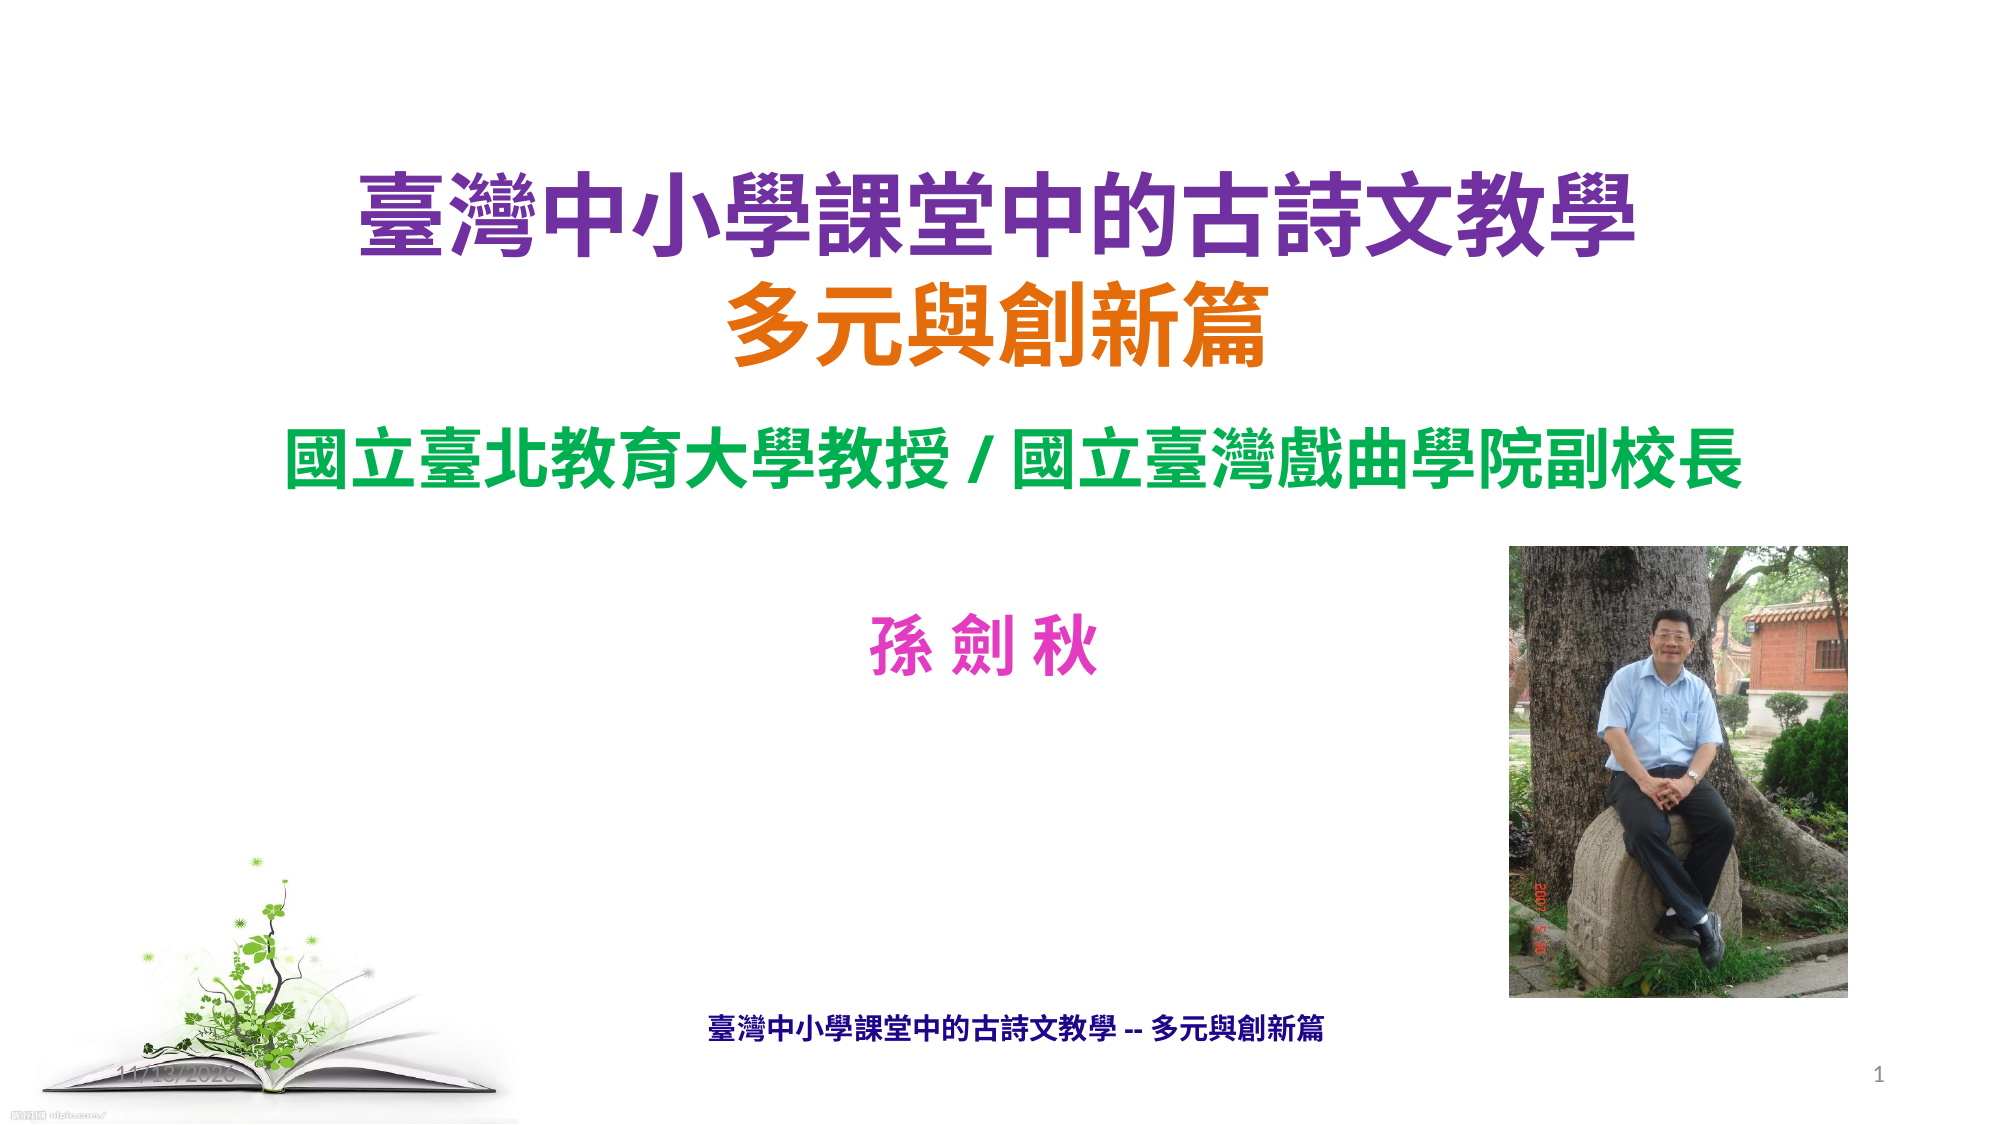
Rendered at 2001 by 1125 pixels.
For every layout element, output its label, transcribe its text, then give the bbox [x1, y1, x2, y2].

title 臺灣中小學課堂中的古詩文教學 多元與創新篇 [147, 61, 1848, 474]
subtitle 國立臺北教育大學教授/國立臺灣戲曲學院副校長 孫 劍 秋 [197, 409, 1831, 832]
picture [1509, 545, 1848, 998]
slide_number 1 [1433, 1042, 1900, 1103]
picture [3, 811, 526, 1124]
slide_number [99, 1042, 567, 1103]
footer 臺灣中小學課堂中的古詩文教學--多元與創新篇 [673, 997, 1360, 1058]
